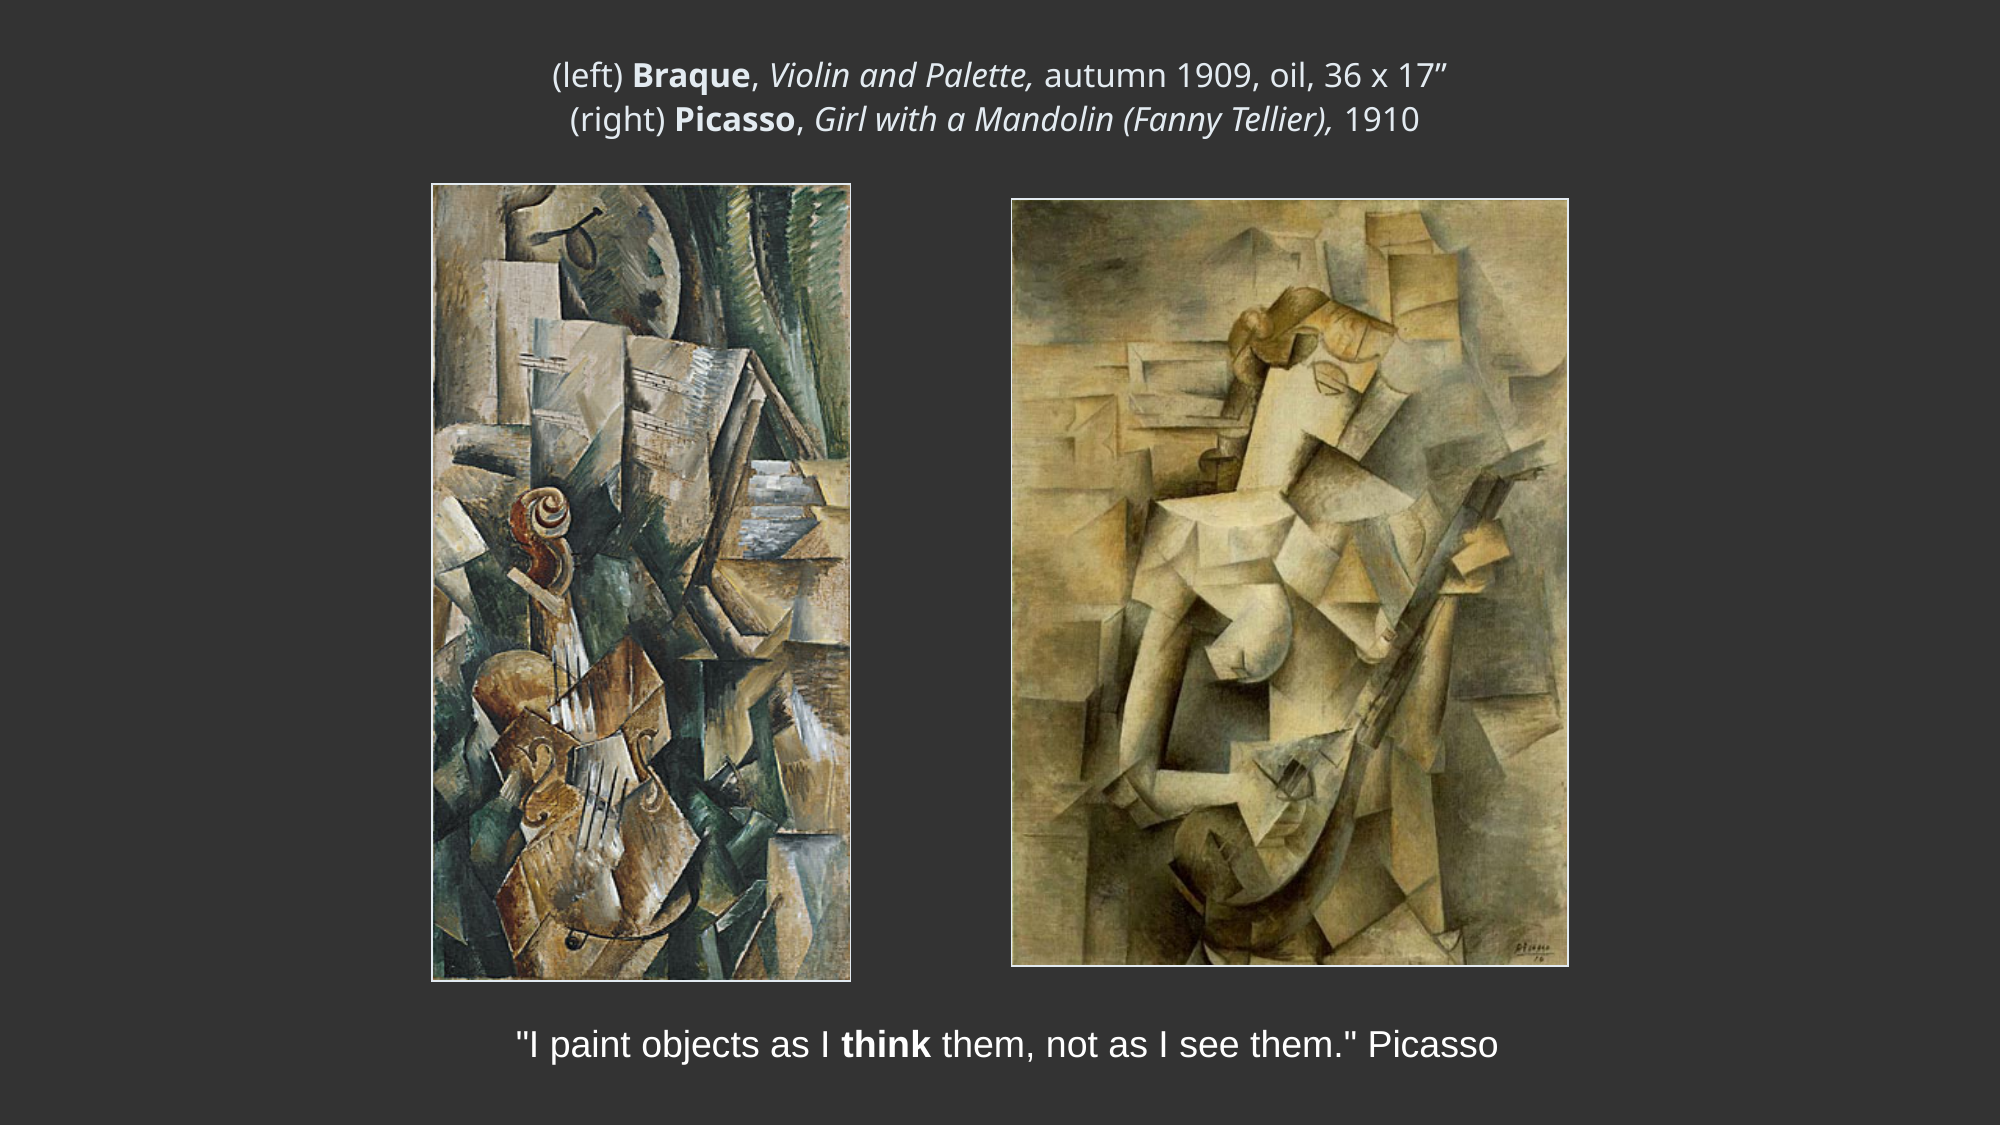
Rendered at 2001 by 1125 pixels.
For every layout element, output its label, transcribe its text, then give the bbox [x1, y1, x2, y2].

picture [1012, 199, 1568, 966]
title (left) Braque, Violin and Palette, autumn 1909, oil, 36 x 17” (right) Picasso, Girl with a Mandolin (Fanny Tellier), 1910 [324, 24, 1675, 168]
picture [432, 184, 850, 981]
text_box "I paint objects as I think them, not as I see them." Picasso [356, 1012, 1669, 1073]
